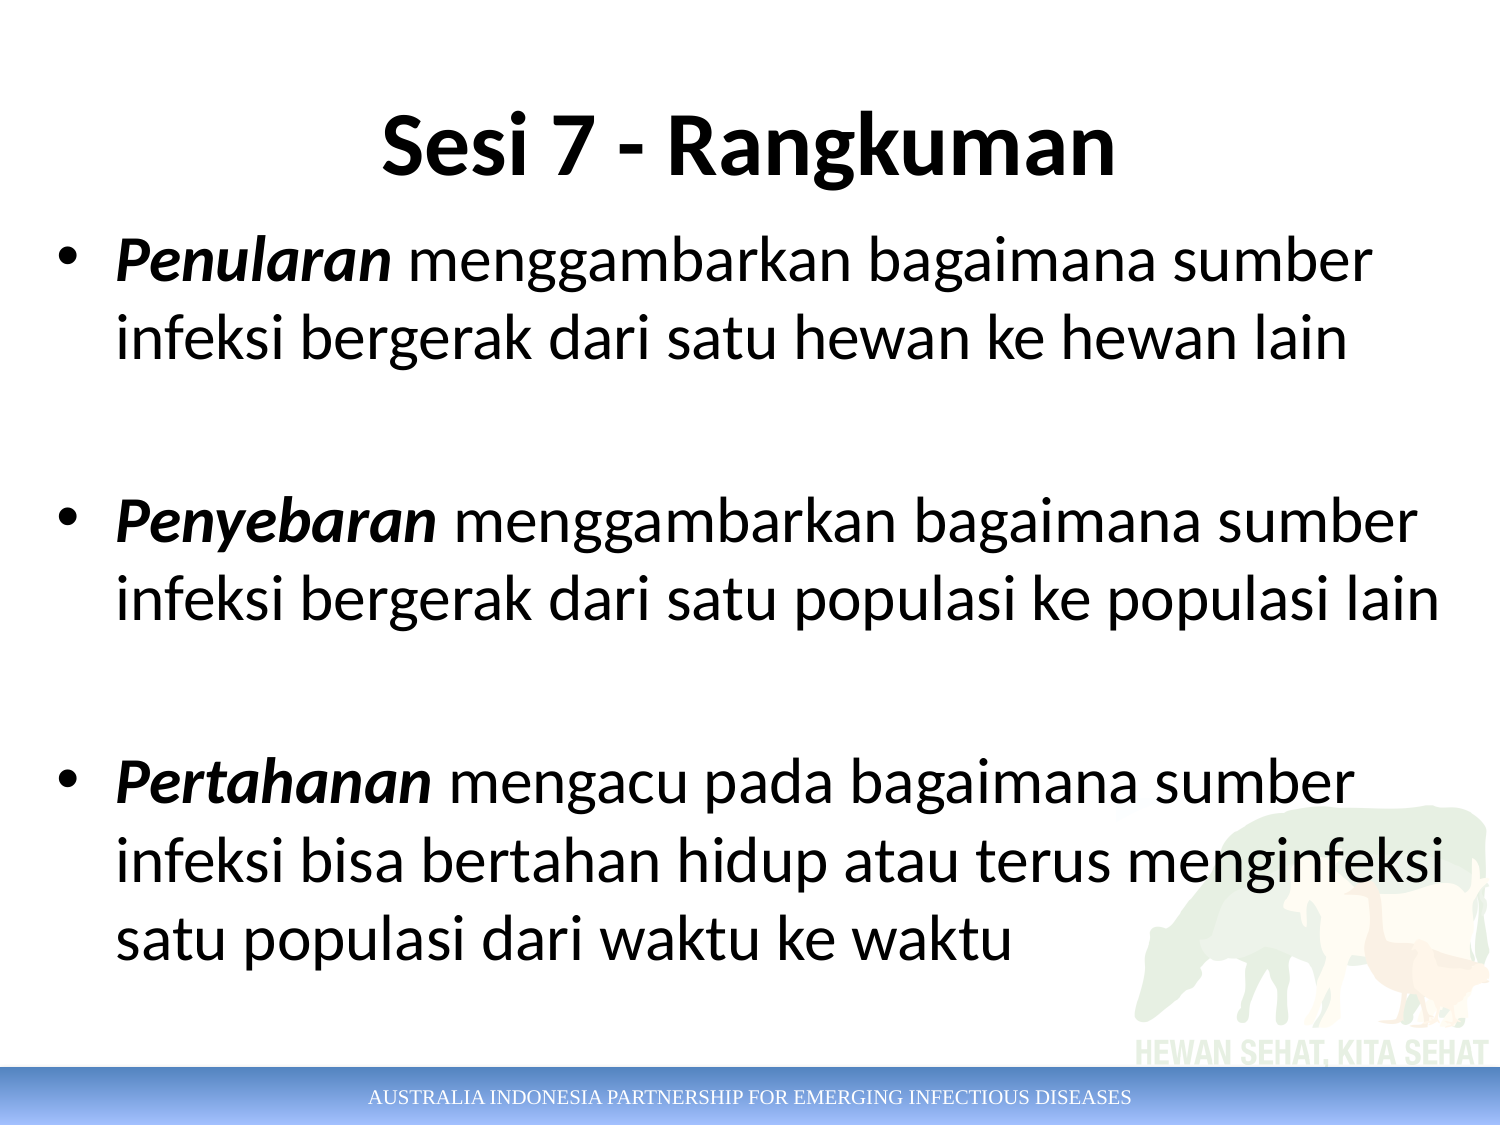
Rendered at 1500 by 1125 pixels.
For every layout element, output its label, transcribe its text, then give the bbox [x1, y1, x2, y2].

list Penularan menggambarkan bagaimana sumber infeksi bergerak dari satu hewan ke hewan lain Penyebaran menggambarkan bagaimana sumber infeksi bergerak dari satu populasi ke populasi lain Pertahanan mengacu pada bagaimana sumber infeksi bisa bertahan hidup atau terus menginfeksi satu populasi dari waktu ke waktu [41, 208, 1471, 1005]
title Sesi 7 - Rangkuman [75, 45, 1425, 208]
